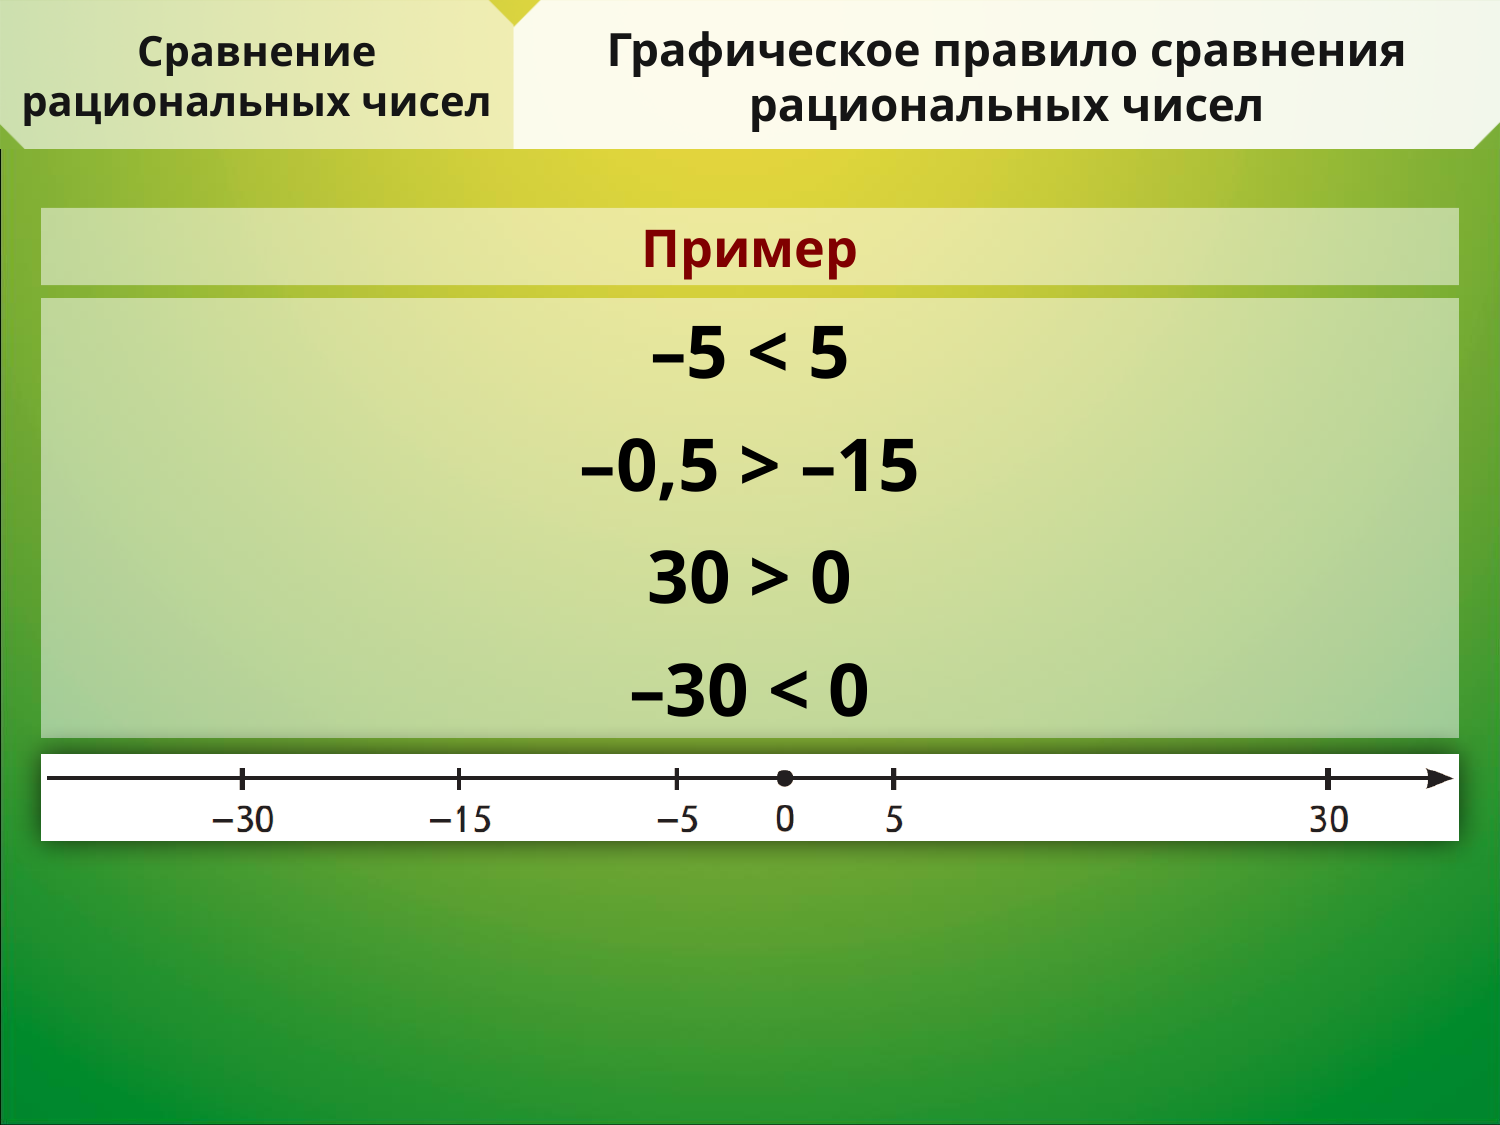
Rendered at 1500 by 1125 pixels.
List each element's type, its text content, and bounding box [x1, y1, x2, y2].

picture [0, 0, 1500, 1125]
text_box Пример [41, 207, 1459, 286]
text_box –5 < 5 –0,5 > –15 30 > 0 –30 < 0 [41, 298, 1459, 734]
